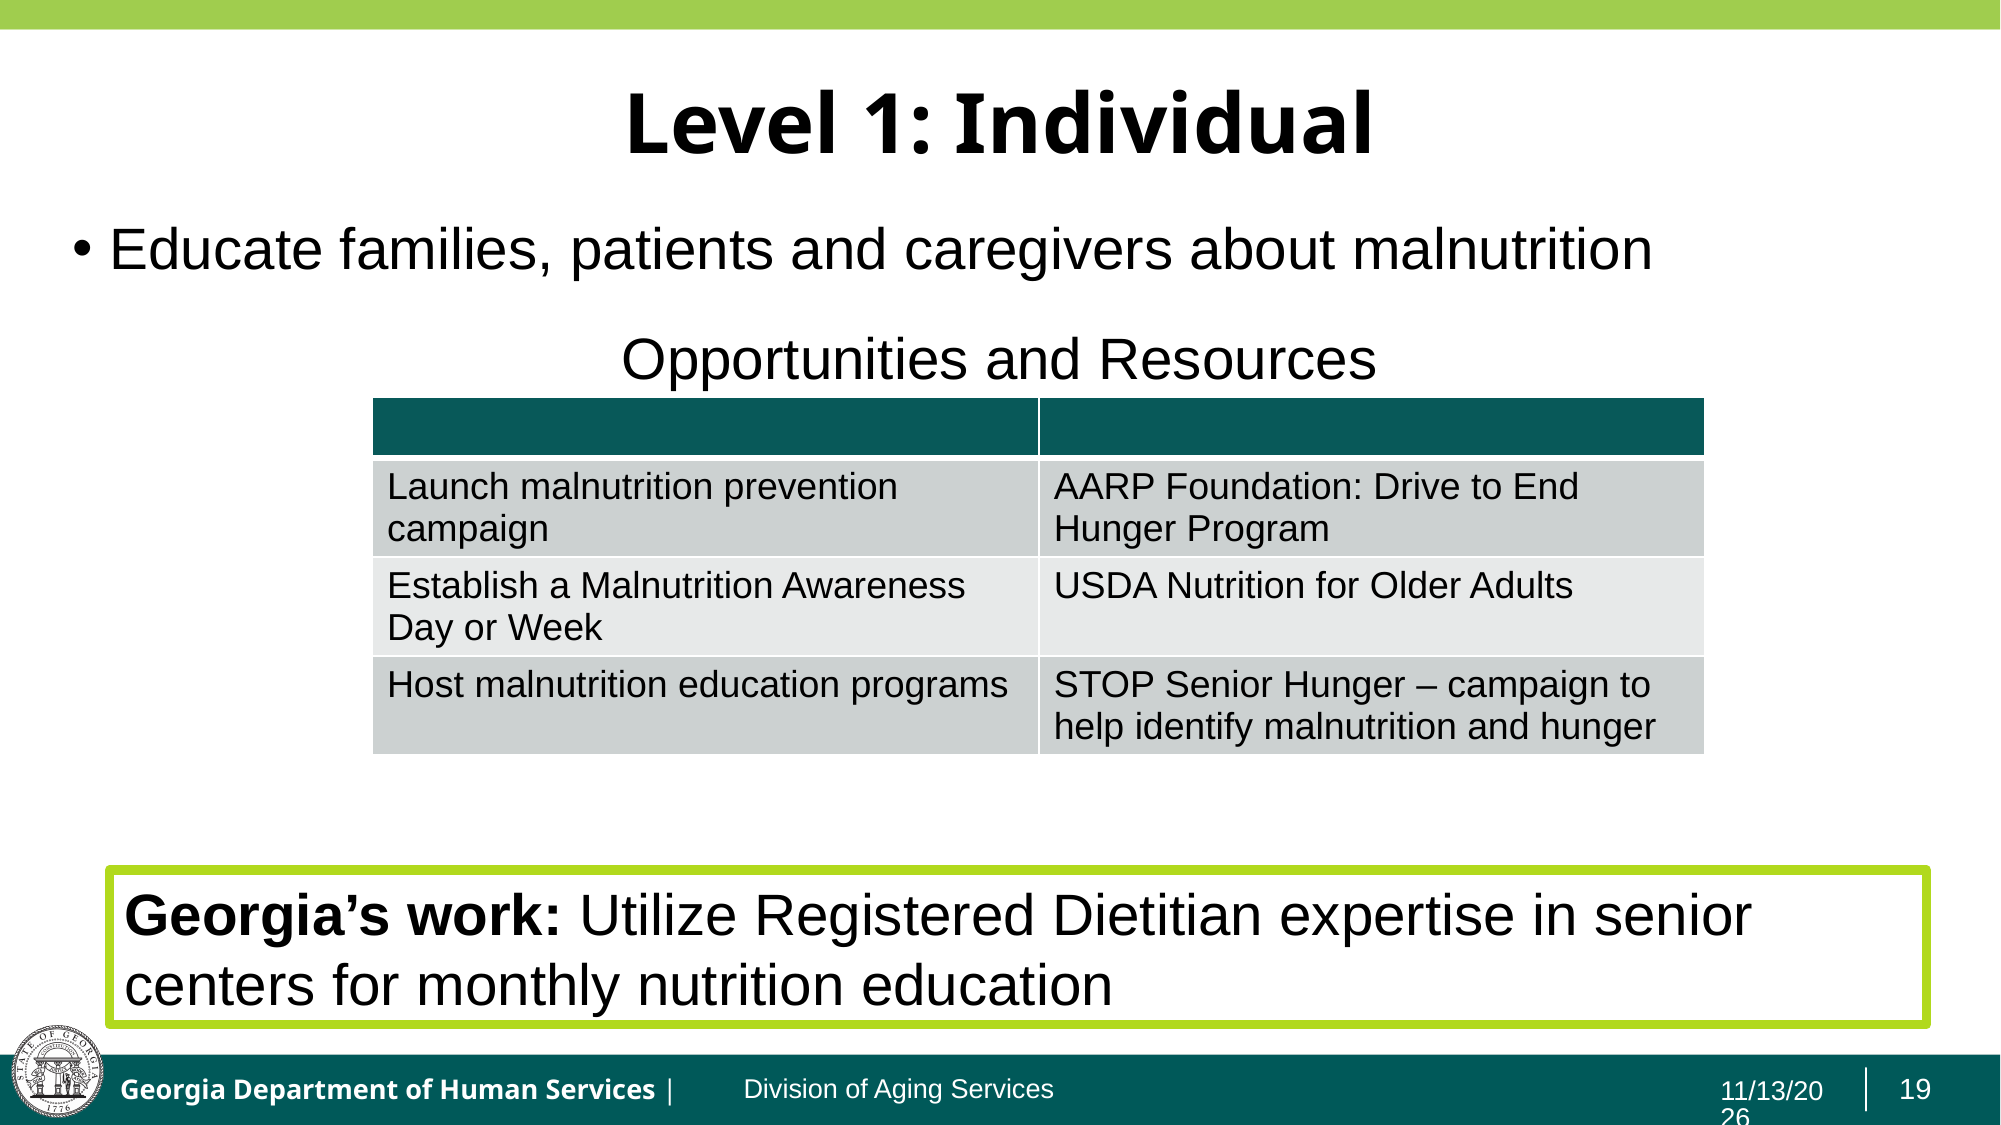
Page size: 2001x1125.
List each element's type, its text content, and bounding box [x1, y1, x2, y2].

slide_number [1705, 1059, 1849, 1120]
table_cell Host malnutrition education programs [373, 657, 1038, 754]
picture [0, 0, 2001, 1125]
list Division of Aging Services [728, 1067, 1688, 1111]
table_cell Establish a Malnutrition Awareness Day or Week [373, 558, 1038, 655]
table_header [1040, 398, 1704, 455]
table_cell USDA Nutrition for Older Adults [1040, 558, 1704, 655]
table_cell AARP Foundation: Drive to End Hunger Program [1040, 461, 1704, 556]
table_cell STOP Senior Hunger – campaign to help identify malnutrition and hunger [1040, 657, 1704, 754]
table_cell Launch malnutrition prevention campaign [373, 461, 1038, 556]
list Educate families, patients and caregivers about malnutrition Opportunities and Resources [57, 211, 1944, 853]
title Level 1: Individual [57, 42, 1944, 211]
text_box Georgia’s work: Utilize Registered Dietitian expertise in senior centers for monthly nutrition education [109, 869, 1927, 1025]
table_header [373, 398, 1038, 455]
